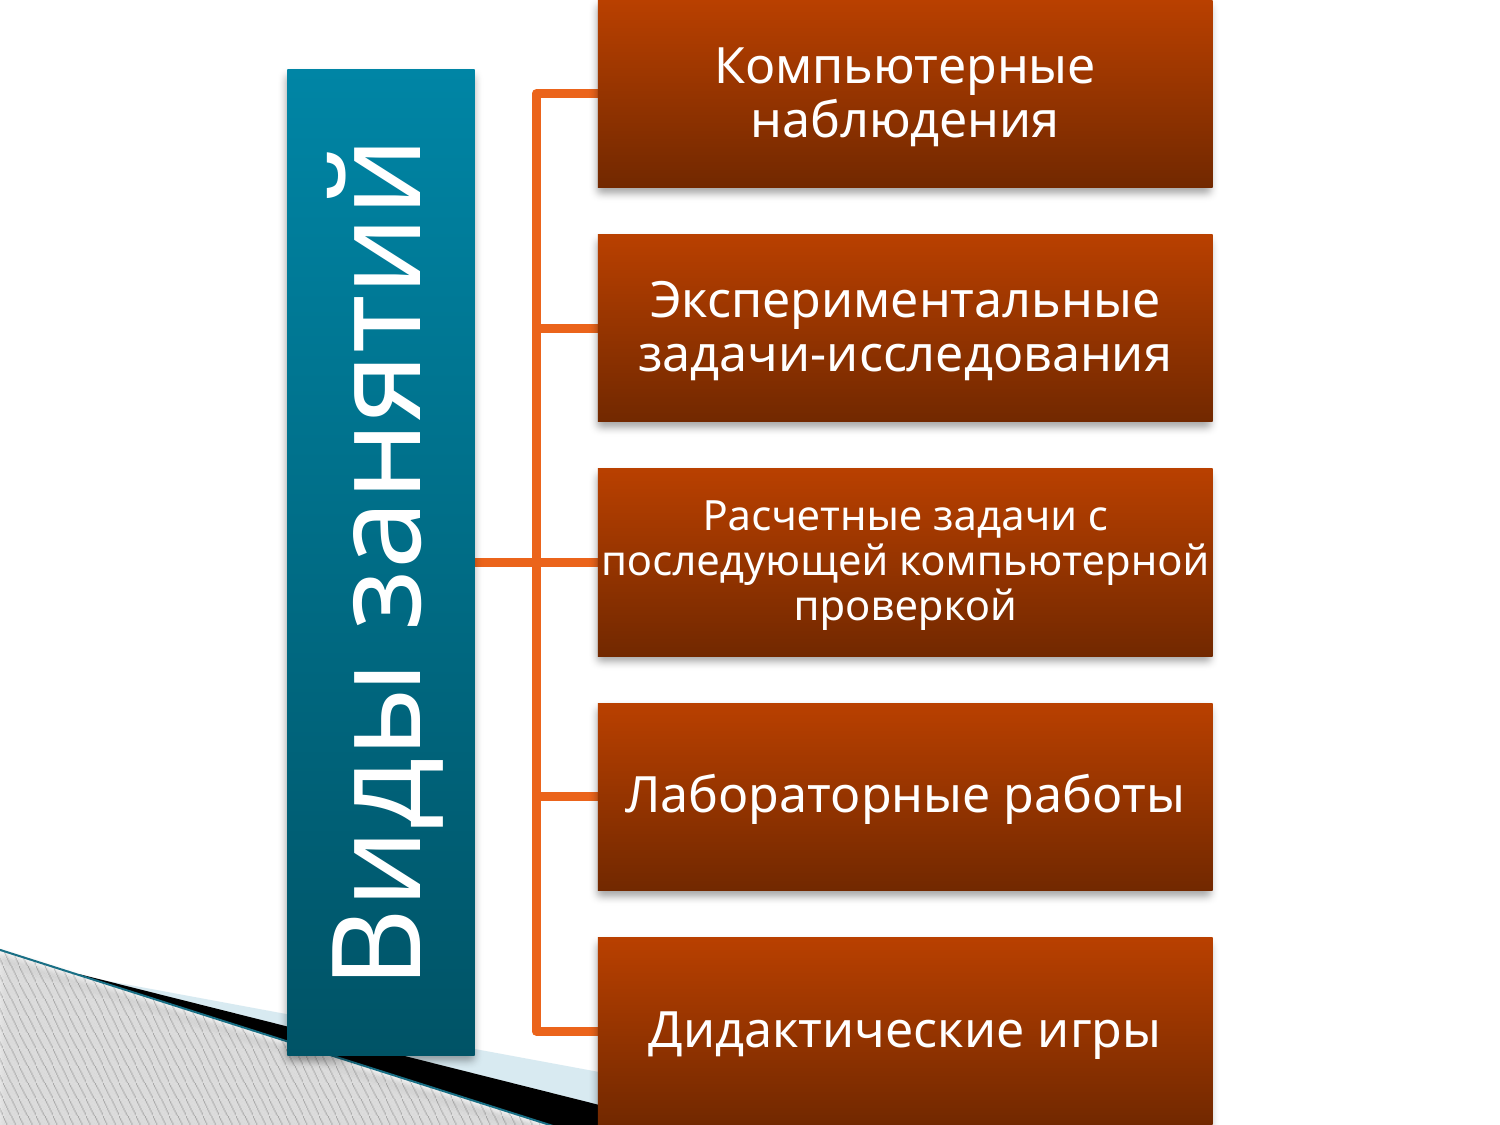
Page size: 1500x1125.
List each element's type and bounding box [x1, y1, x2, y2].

text_box [0, 0, 1500, 1125]
